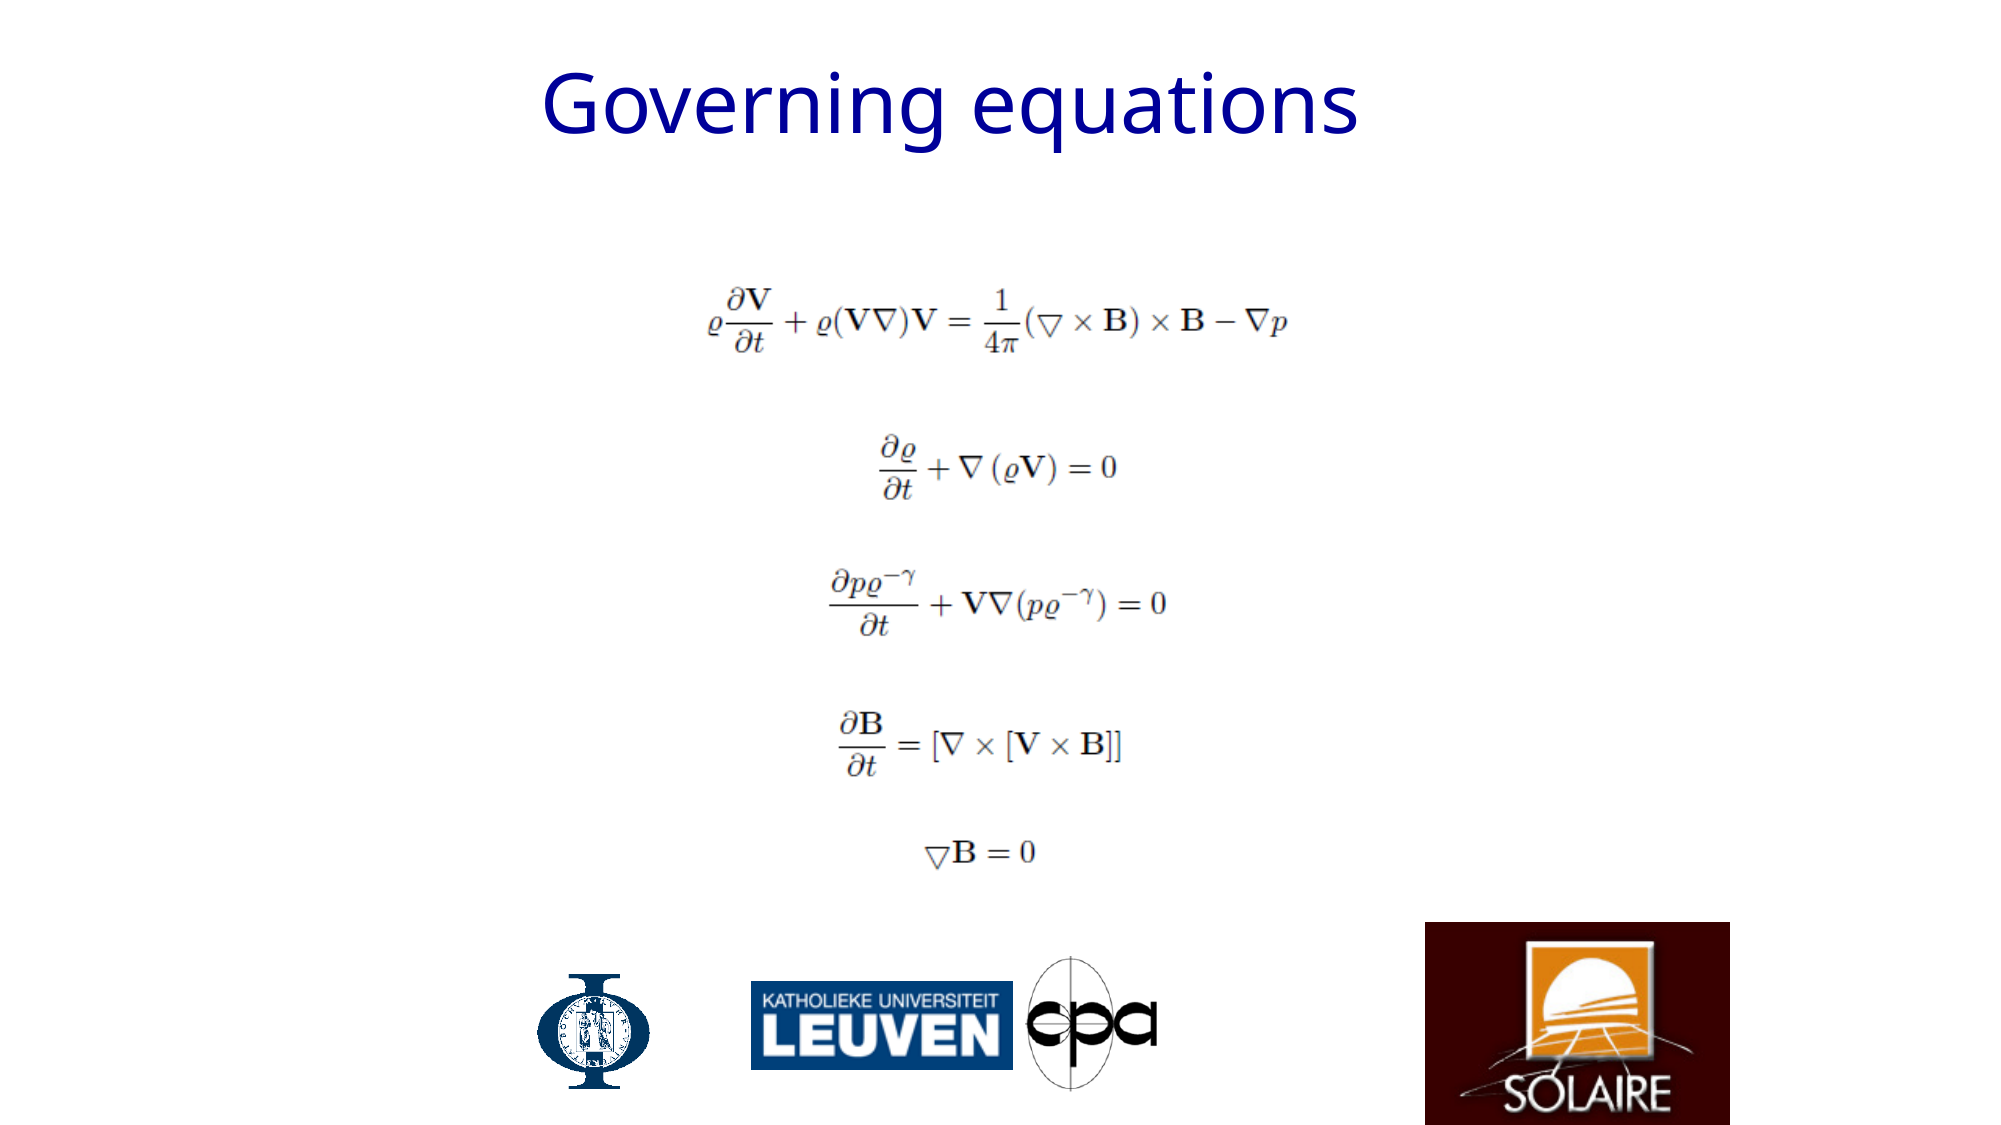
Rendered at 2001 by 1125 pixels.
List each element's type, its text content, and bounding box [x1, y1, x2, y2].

title Governing equations [387, 12, 1515, 200]
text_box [662, 262, 1324, 888]
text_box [537, 922, 1730, 1125]
